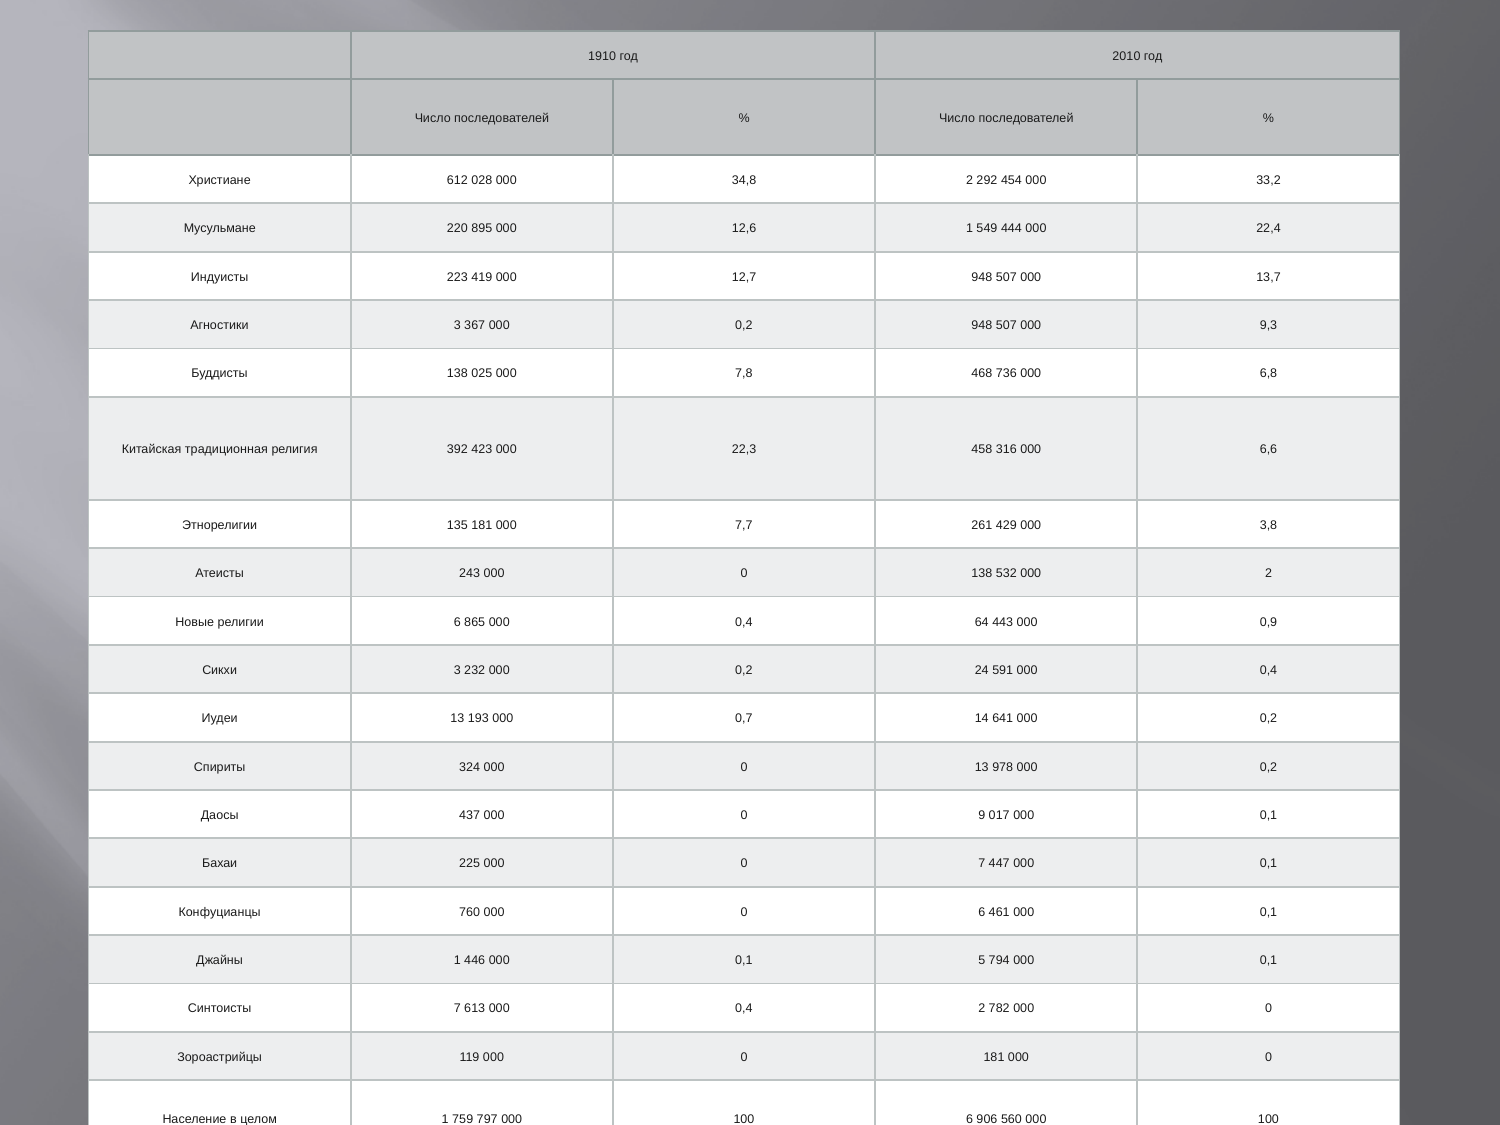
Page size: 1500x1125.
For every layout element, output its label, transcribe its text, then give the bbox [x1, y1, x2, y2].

table_cell 468 736 000 [876, 349, 1136, 396]
table_cell 7,7 [614, 501, 874, 547]
table_cell 0 [614, 888, 874, 934]
table_cell 13,7 [1138, 253, 1399, 299]
table_cell 2 [1138, 549, 1399, 596]
table_cell 24 591 000 [876, 646, 1136, 692]
table_cell 2 292 454 000 [876, 156, 1136, 202]
table_cell 0,2 [614, 301, 874, 348]
table_cell 458 316 000 [876, 398, 1136, 499]
table_cell Зороастрийцы [89, 1033, 350, 1079]
table_header 1910 год [352, 32, 874, 78]
table_cell % [614, 80, 874, 154]
table_cell 138 025 000 [352, 349, 612, 396]
table_cell 7,8 [614, 349, 874, 396]
table_cell 22,3 [614, 398, 874, 499]
table_cell 612 028 000 [352, 156, 612, 202]
table_cell 0,2 [1138, 694, 1399, 741]
table_cell 0,4 [614, 984, 874, 1031]
table_cell 0 [614, 1033, 874, 1079]
table_cell Джайны [89, 936, 350, 983]
table_cell 138 532 000 [876, 549, 1136, 596]
table_cell 0 [614, 791, 874, 837]
table_cell 9 017 000 [876, 791, 1136, 837]
table_cell 6 461 000 [876, 888, 1136, 934]
table_cell 13 978 000 [876, 743, 1136, 789]
table_cell 22,4 [1138, 204, 1399, 251]
table_cell Даосы [89, 791, 350, 837]
table_cell 392 423 000 [352, 398, 612, 499]
table_cell 0,9 [1138, 597, 1399, 644]
table_cell 64 443 000 [876, 597, 1136, 644]
table_cell Атеисты [89, 549, 350, 596]
table_cell 12,6 [614, 204, 874, 251]
table_cell 324 000 [352, 743, 612, 789]
table_cell 0,2 [1138, 743, 1399, 789]
table_cell 100 [1138, 1081, 1399, 1125]
table_cell Спириты [89, 743, 350, 789]
table_cell 7 613 000 [352, 984, 612, 1031]
table_cell 0 [614, 743, 874, 789]
table_cell 3 367 000 [352, 301, 612, 348]
table_cell % [1138, 80, 1399, 154]
table_cell 0,1 [1138, 791, 1399, 837]
table_cell 6 865 000 [352, 597, 612, 644]
table_cell Иудеи [89, 694, 350, 741]
table_cell 6 906 560 000 [876, 1081, 1136, 1125]
table_cell 3 232 000 [352, 646, 612, 692]
table_cell 6,6 [1138, 398, 1399, 499]
table_cell 135 181 000 [352, 501, 612, 547]
table_cell 181 000 [876, 1033, 1136, 1079]
table_cell Число последователей [876, 80, 1136, 154]
table_cell 34,8 [614, 156, 874, 202]
table_cell 220 895 000 [352, 204, 612, 251]
table_cell Китайская традиционная религия [89, 398, 350, 499]
table_cell 0,1 [1138, 888, 1399, 934]
table_cell Сикхи [89, 646, 350, 692]
table_cell 0,1 [614, 936, 874, 983]
table_cell 14 641 000 [876, 694, 1136, 741]
table_cell 948 507 000 [876, 301, 1136, 348]
table_cell 9,3 [1138, 301, 1399, 348]
table_cell Мусульмане [89, 204, 350, 251]
table_header [89, 32, 350, 78]
table_cell 5 794 000 [876, 936, 1136, 983]
table_cell 760 000 [352, 888, 612, 934]
table_cell 1 446 000 [352, 936, 612, 983]
table_cell 0 [1138, 1033, 1399, 1079]
table_cell 119 000 [352, 1033, 612, 1079]
table_cell 261 429 000 [876, 501, 1136, 547]
table_cell 0,7 [614, 694, 874, 741]
table_cell 223 419 000 [352, 253, 612, 299]
table_cell Население в целом [89, 1081, 350, 1125]
table_cell Конфуцианцы [89, 888, 350, 934]
table_cell 0,2 [614, 646, 874, 692]
table_cell Число последователей [352, 80, 612, 154]
table_cell Индуисты [89, 253, 350, 299]
table_cell 0,4 [1138, 646, 1399, 692]
table_cell 0 [614, 549, 874, 596]
table_cell 3,8 [1138, 501, 1399, 547]
table_cell Христиане [89, 156, 350, 202]
table_cell Новые религии [89, 597, 350, 644]
table_cell Агностики [89, 301, 350, 348]
table_cell 7 447 000 [876, 839, 1136, 886]
table_cell Этнорелигии [89, 501, 350, 547]
table_cell 0,4 [614, 597, 874, 644]
table_cell 100 [614, 1081, 874, 1125]
table_cell 0,1 [1138, 936, 1399, 983]
table_cell 1 549 444 000 [876, 204, 1136, 251]
table_cell Буддисты [89, 349, 350, 396]
table_cell Синтоисты [89, 984, 350, 1031]
table_cell 0 [614, 839, 874, 886]
table_cell 437 000 [352, 791, 612, 837]
table_cell 243 000 [352, 549, 612, 596]
table_cell 948 507 000 [876, 253, 1136, 299]
table_cell 33,2 [1138, 156, 1399, 202]
table_cell 0,1 [1138, 839, 1399, 886]
table_cell 6,8 [1138, 349, 1399, 396]
table_cell 1 759 797 000 [352, 1081, 612, 1125]
table_cell 2 782 000 [876, 984, 1136, 1031]
table_header 2010 год [876, 32, 1399, 78]
table_cell 12,7 [614, 253, 874, 299]
table_cell [89, 80, 350, 154]
table_cell 0 [1138, 984, 1399, 1031]
table_cell 13 193 000 [352, 694, 612, 741]
table_cell 225 000 [352, 839, 612, 886]
table_cell Бахаи [89, 839, 350, 886]
